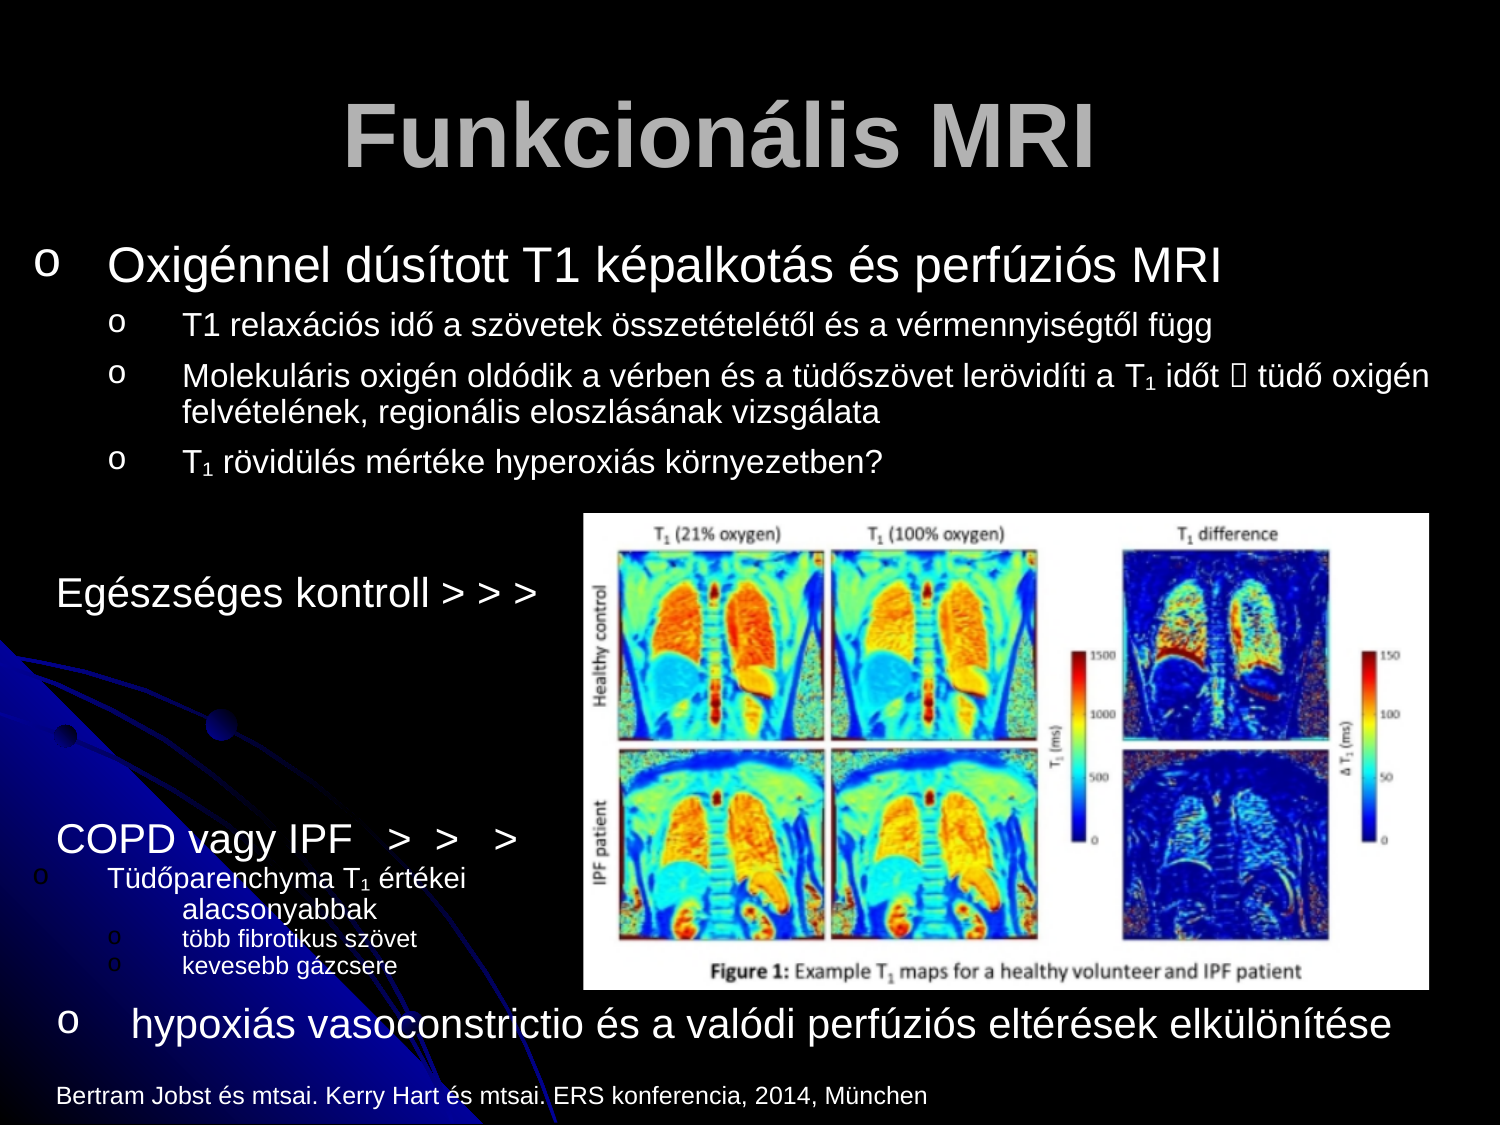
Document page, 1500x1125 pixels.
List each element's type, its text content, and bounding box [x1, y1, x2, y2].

title Funkcionális MRI [194, 5, 1245, 231]
text_box Egészséges kontroll > > > COPD vagy IPF > > > hypoxiás vasoconstrictio és a valódi perfúziós eltérések elkülönítése [41, 563, 578, 855]
text_box Tüdőparenchyma T₁ értékei alacsonyabbak több fibrotikus szövet kevesebb gázcsere [17, 855, 578, 988]
text_box Bertram Jobst és mtsai. Kerry Hart és mtsai. ERS konferencia, 2014, München [41, 1072, 1057, 1117]
picture [583, 513, 1430, 990]
text_box Egészséges kontroll > > > COPD vagy IPF > > > hypoxiás vasoconstrictio és a valódi perfúziós eltérések elkülönítése [41, 988, 1412, 1047]
subtitle Oxigénnel dúsított T1 képalkotás és perfúziós MRI T1 relaxációs idő a szövetek összetételétől és a vérmennyiségtől függ Molekuláris oxigén oldódik a vérben és a tüdőszövet lerövidíti a T₁ időt  tüdő oxigén felvételének, regionális eloszlásának vizsgálata T₁ rövidülés mértéke hyperoxiás környezetben? [17, 231, 1447, 764]
